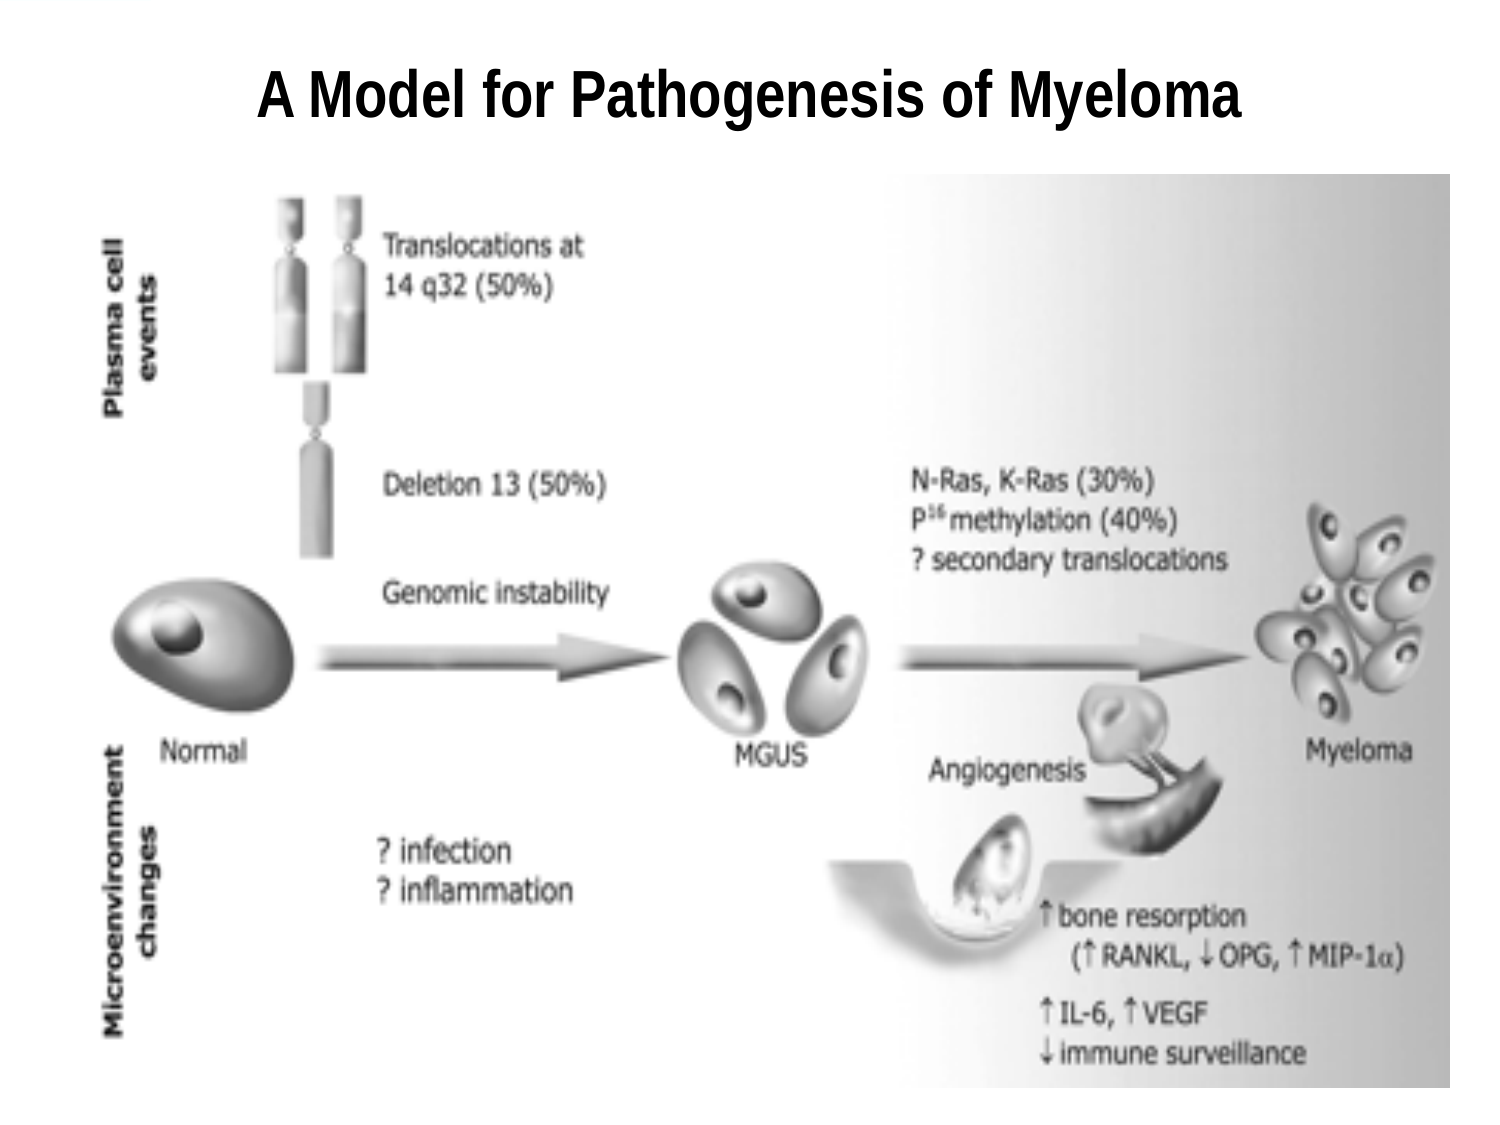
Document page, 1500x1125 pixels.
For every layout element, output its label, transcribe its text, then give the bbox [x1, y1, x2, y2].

picture [87, 174, 1451, 1088]
title A Model for Pathogenesis of Myeloma [74, 44, 1426, 138]
